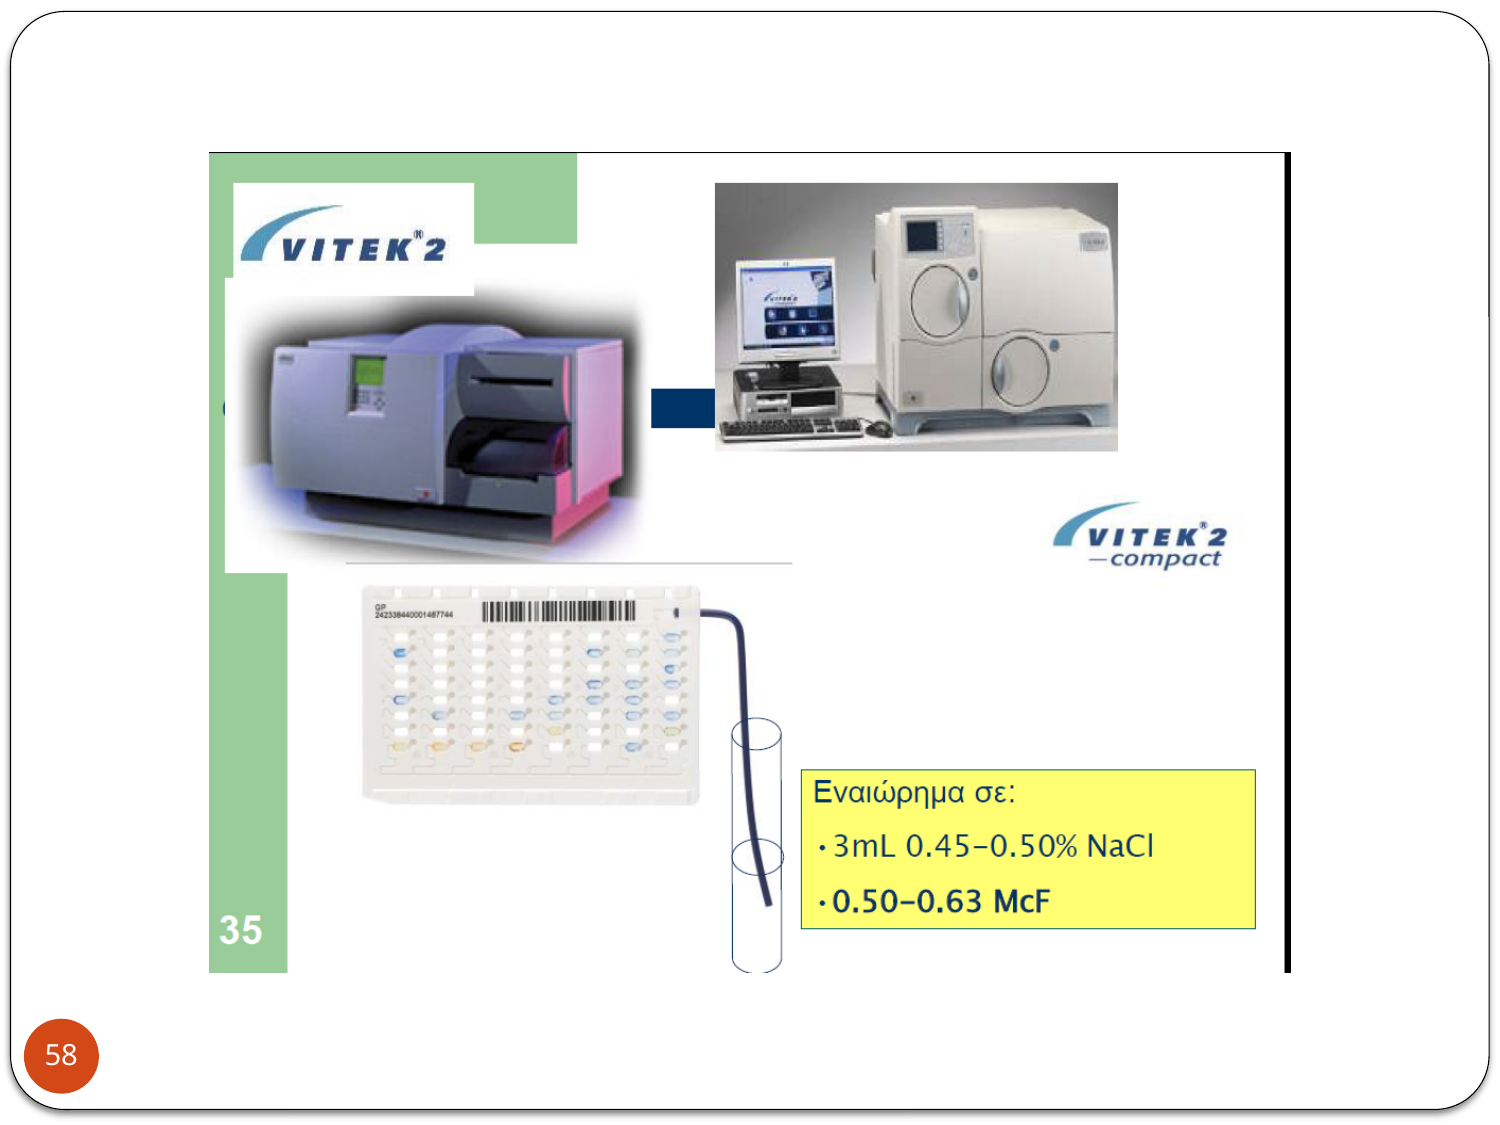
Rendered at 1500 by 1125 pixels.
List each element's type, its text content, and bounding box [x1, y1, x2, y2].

slide_number 58 [23, 1018, 99, 1094]
picture [208, 152, 1292, 973]
